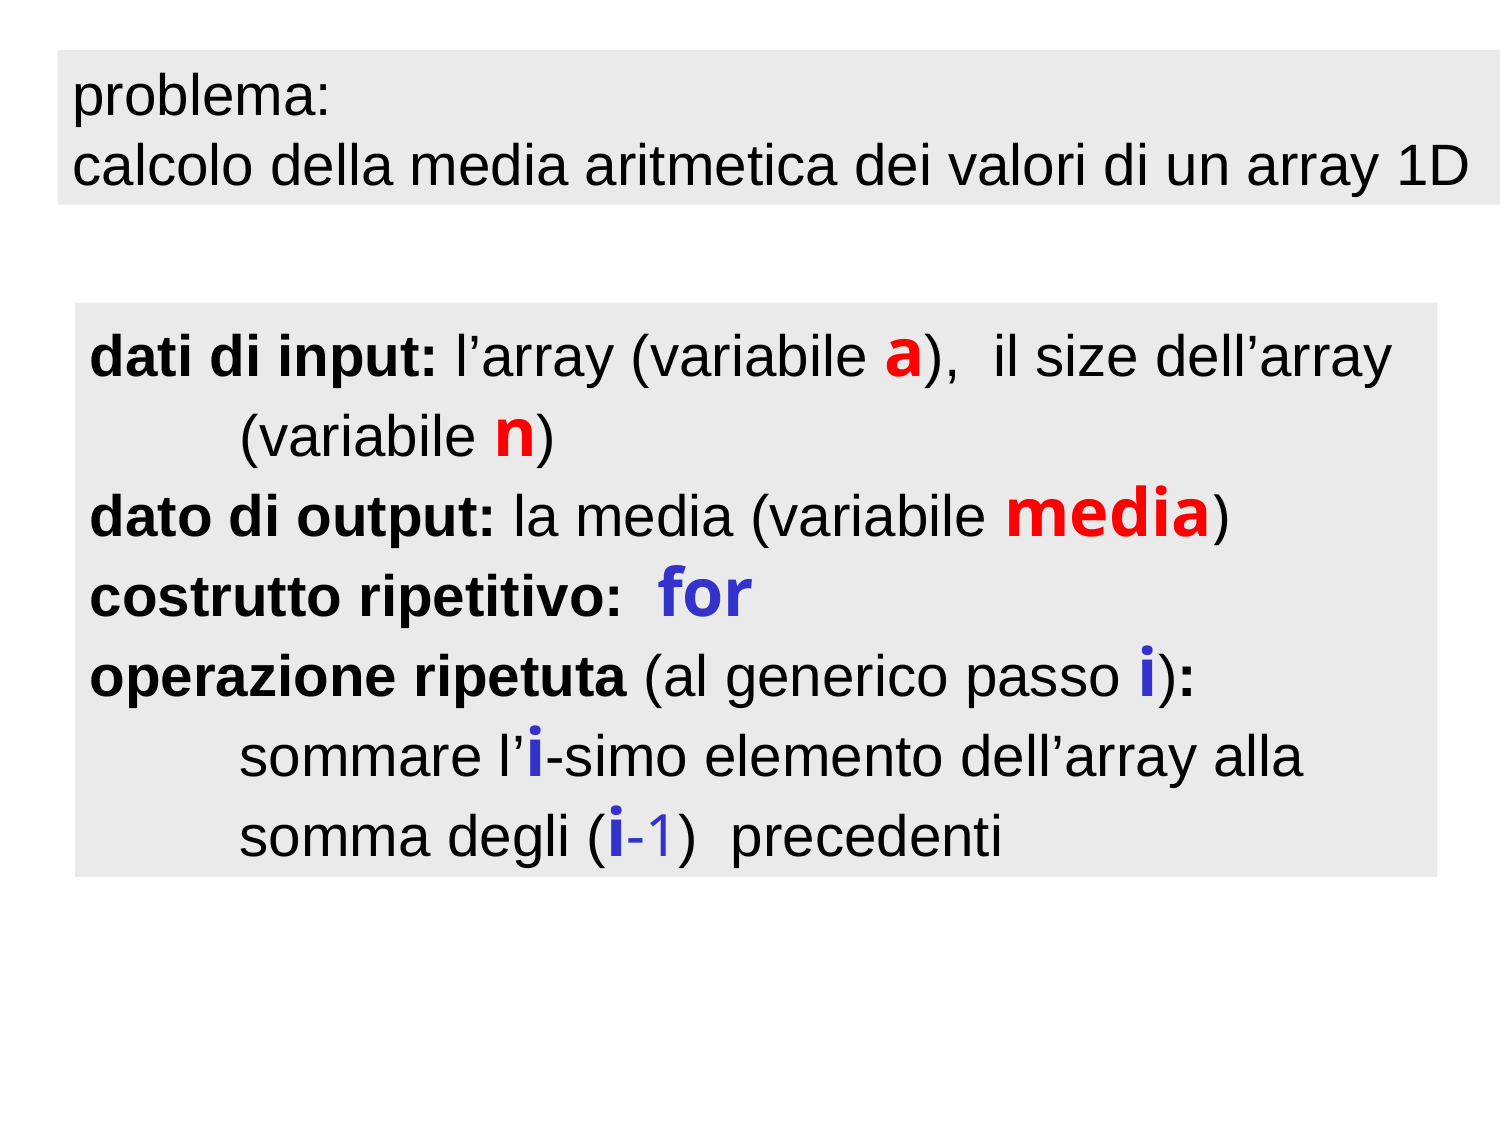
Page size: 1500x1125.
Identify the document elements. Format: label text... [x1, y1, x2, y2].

text_box problema: calcolo della media aritmetica dei valori di un array 1D [57, 49, 1500, 205]
text_box dati di input: l’array (variabile a), il size dell’array (variabile n) dato di output: la media (variabile media) costrutto ripetitivo: for operazione ripetuta (al generico passo i): sommare l’i-simo elemento dell’array alla somma degli (i-1) precedenti [74, 302, 1438, 877]
